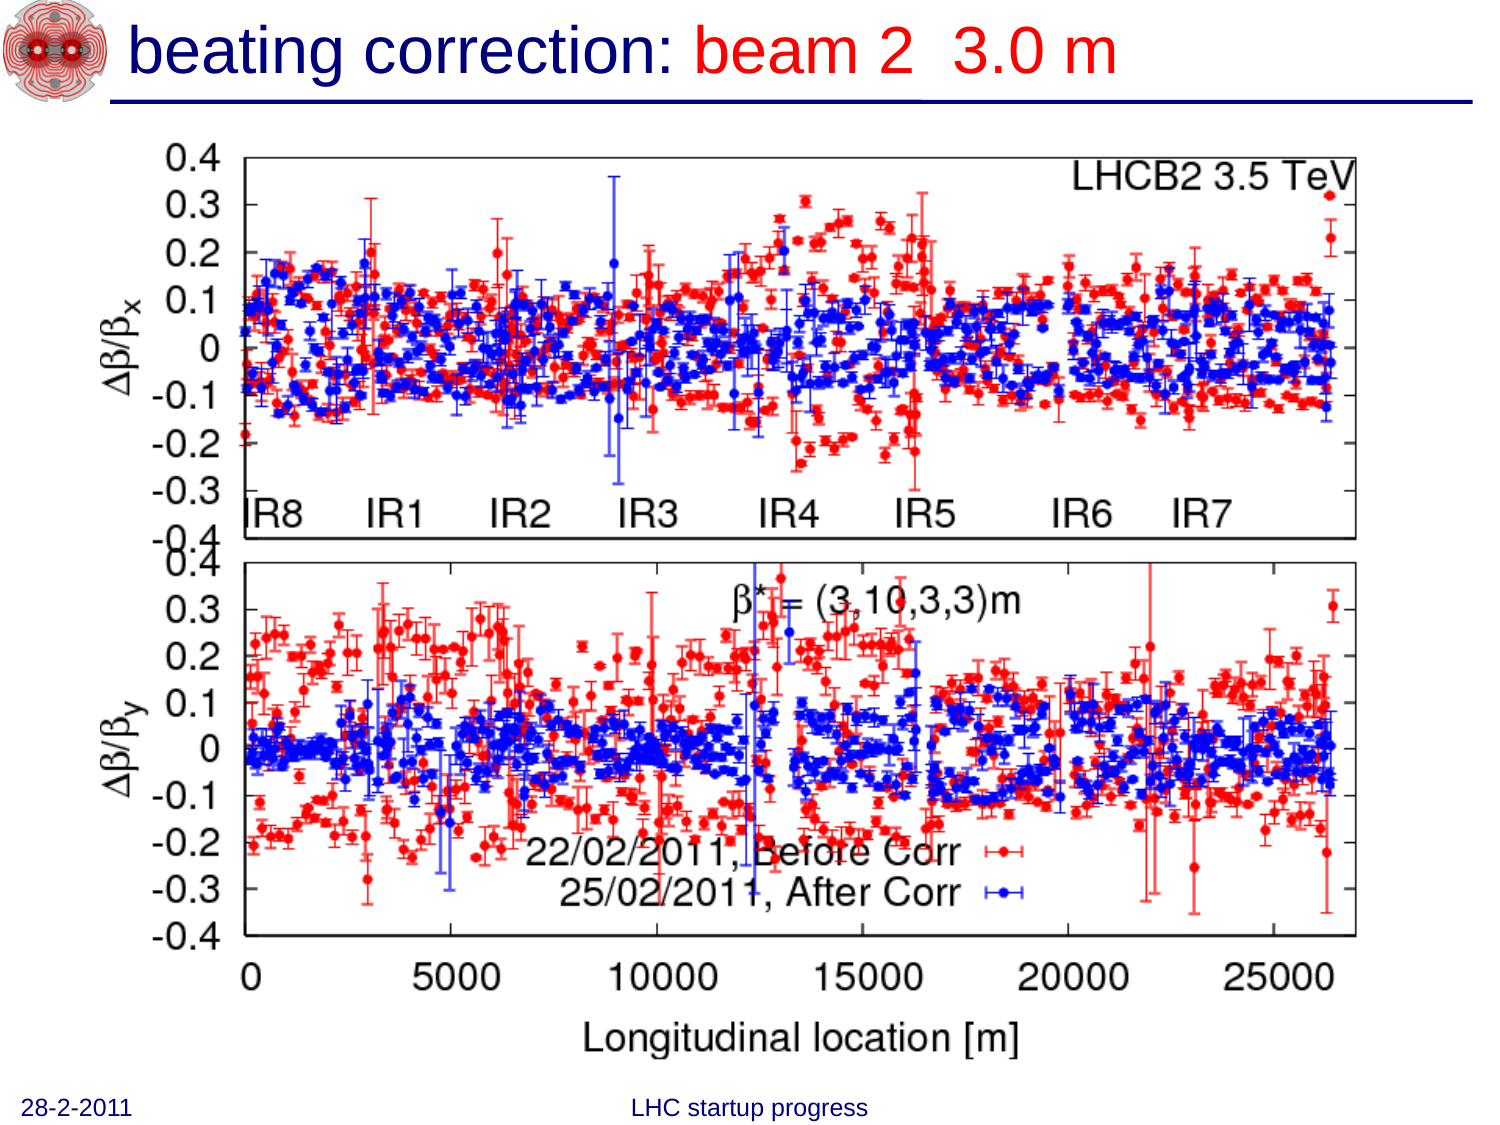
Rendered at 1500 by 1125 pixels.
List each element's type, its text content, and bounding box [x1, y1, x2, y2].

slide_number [5, 1085, 356, 1125]
footer LHC startup progress [512, 1087, 988, 1125]
picture [0, 0, 108, 103]
picture [100, 136, 1360, 1061]
title beating correction: beam 2 3.0 m [111, 3, 1463, 91]
